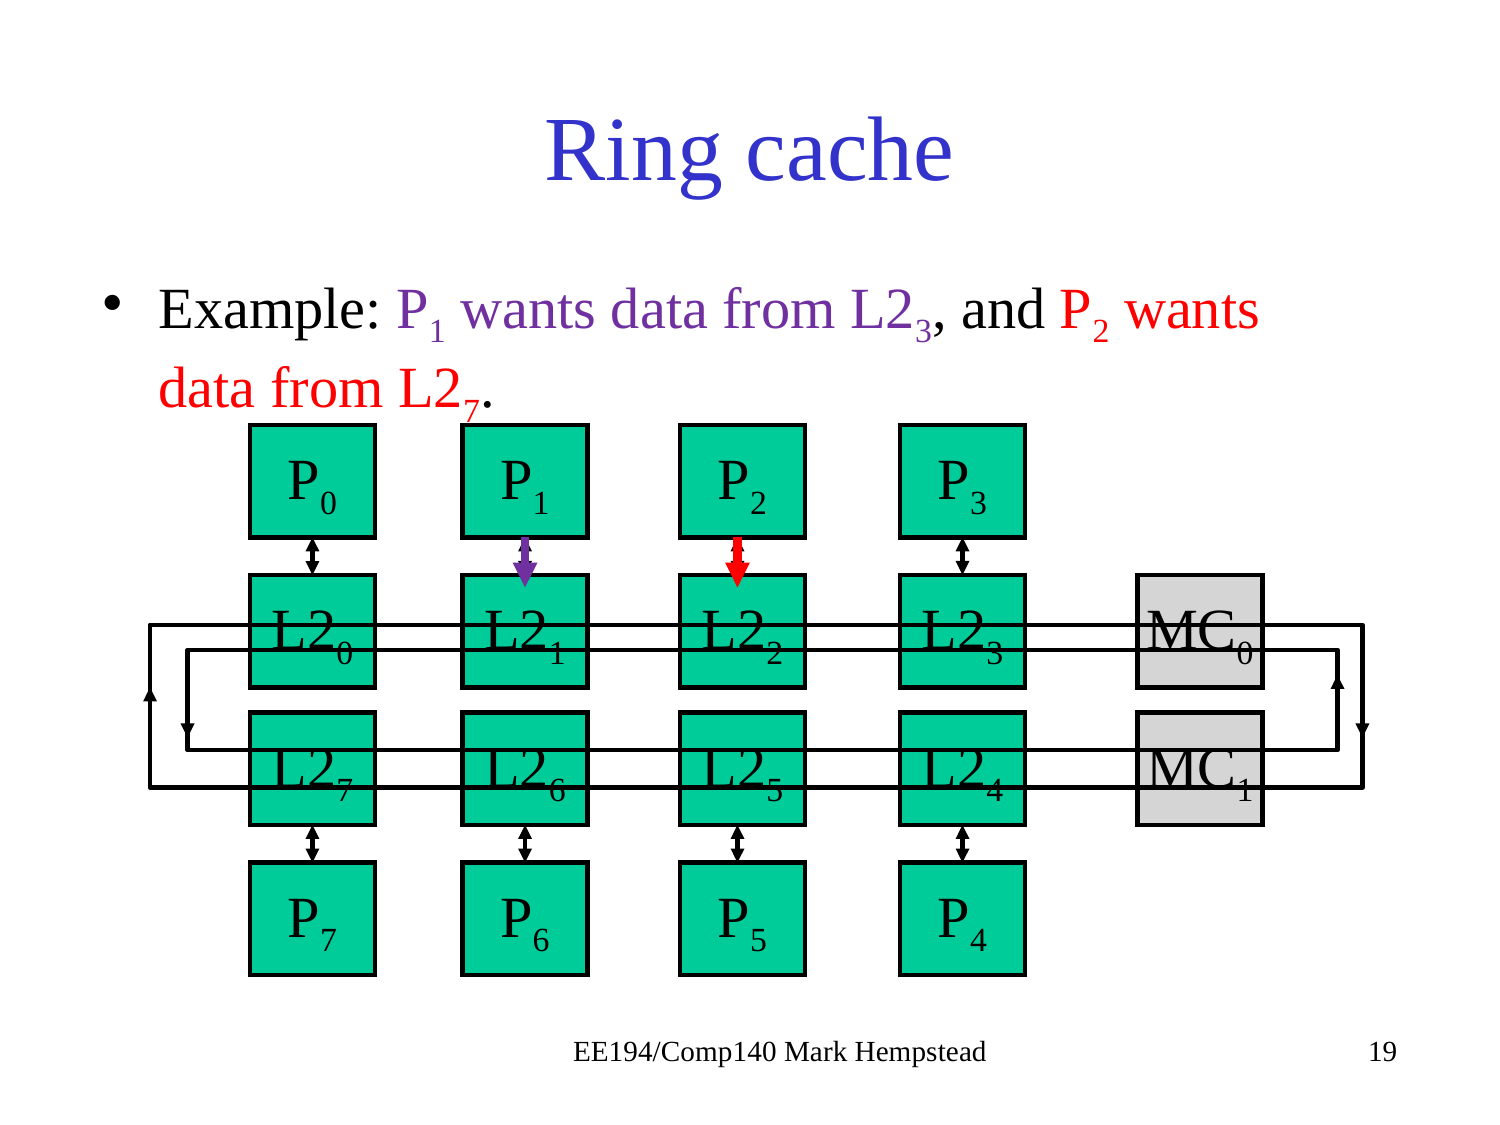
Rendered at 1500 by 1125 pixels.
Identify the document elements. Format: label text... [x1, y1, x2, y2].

text_box P3 [900, 425, 1025, 538]
text_box L22 [679, 575, 805, 623]
footer EE194/Comp140 Mark Hempstead [542, 1024, 1018, 1101]
text_box L26 [462, 789, 588, 825]
text_box P4 [900, 862, 1025, 975]
text_box MC1 [1137, 789, 1263, 825]
text_box P2 [679, 425, 805, 538]
text_box P0 [249, 425, 375, 538]
text_box L23 [900, 575, 1025, 623]
text_box P7 [249, 862, 375, 975]
text_box L25 [679, 789, 805, 825]
title Ring cache [112, 50, 1388, 238]
text_box L21 [462, 575, 588, 623]
text_box P6 [462, 862, 588, 975]
text_box L20 [249, 575, 375, 623]
text_box MC0 [1137, 575, 1263, 623]
text_box P5 [679, 862, 805, 975]
list Example: P1 wants data from L23, and P2 wants data from L27. [87, 262, 1363, 450]
text_box L24 [900, 789, 1025, 825]
text_box [148, 623, 1364, 789]
text_box P1 [462, 425, 588, 538]
text_box L27 [249, 789, 375, 825]
